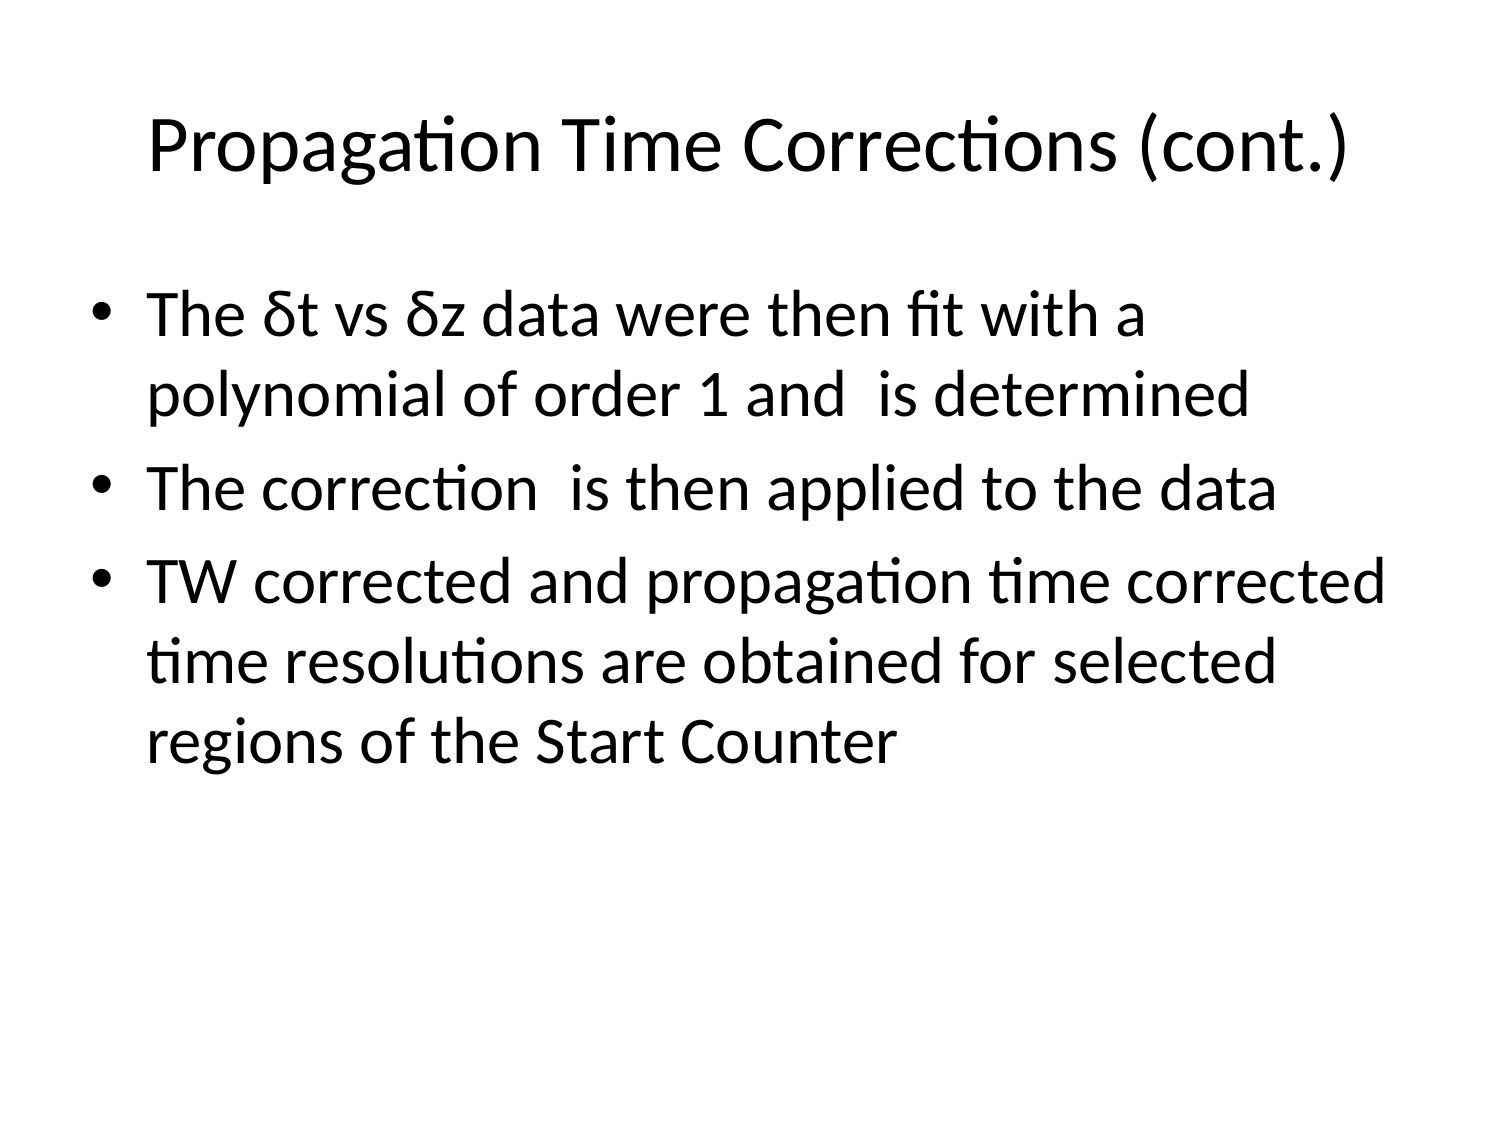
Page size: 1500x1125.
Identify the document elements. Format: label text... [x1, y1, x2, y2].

title Propagation Time Corrections (cont.) [75, 45, 1425, 233]
